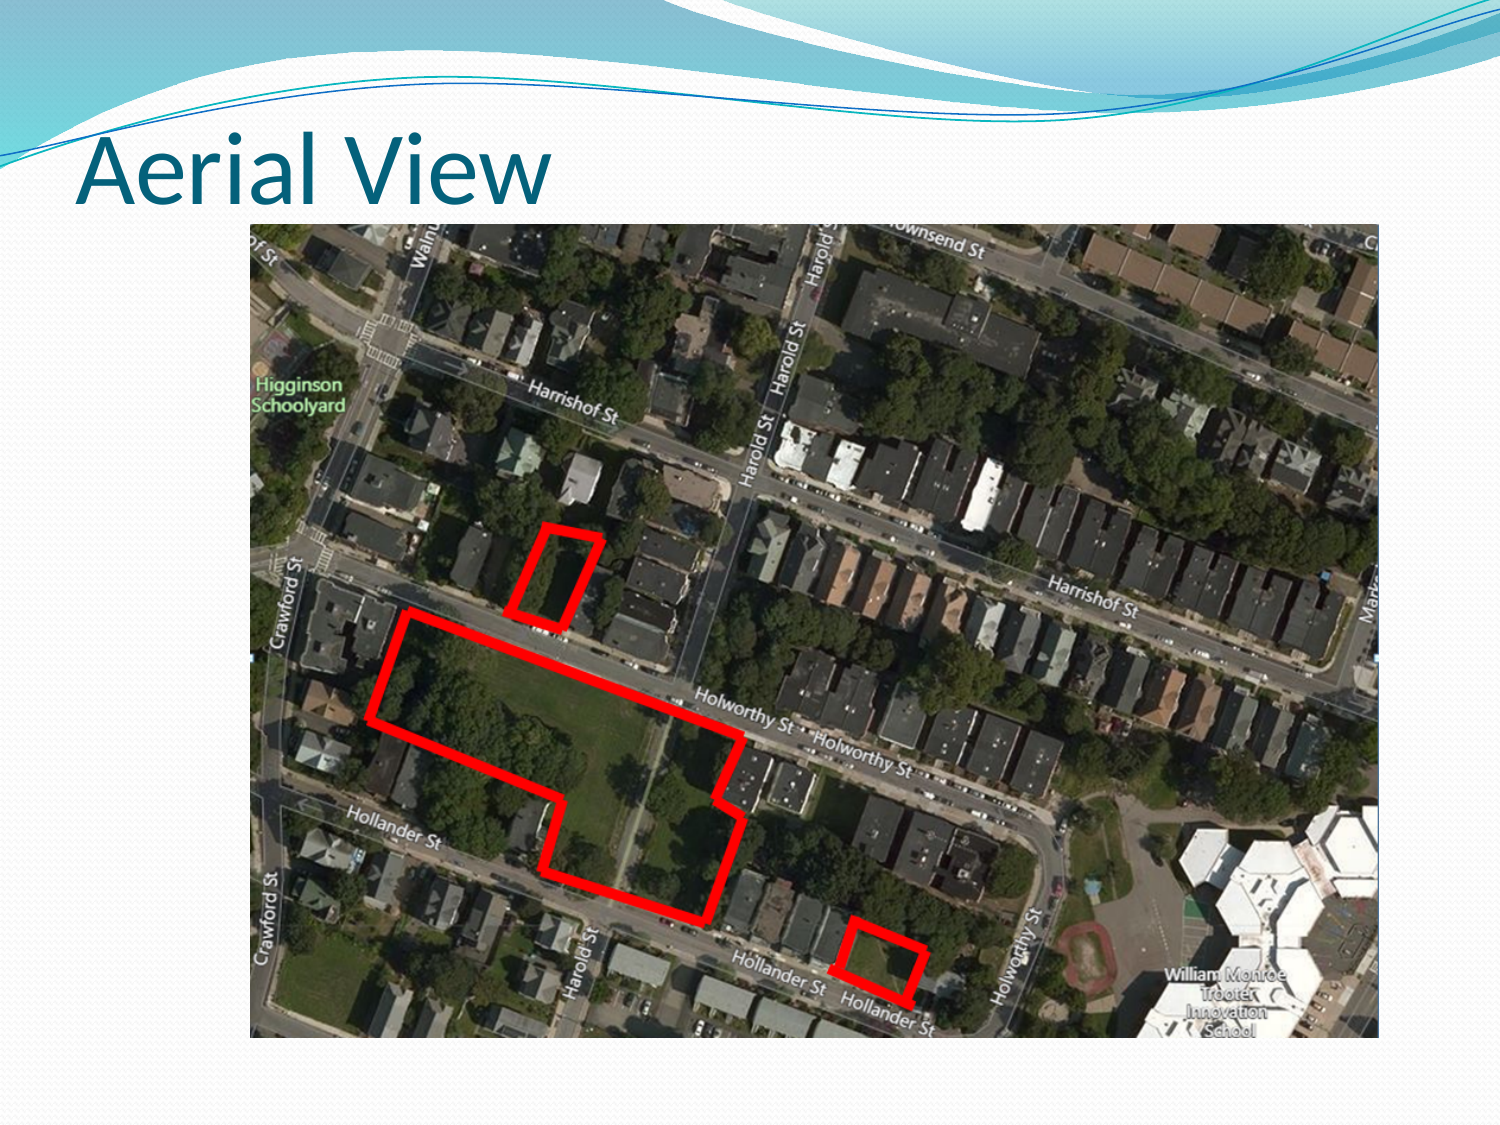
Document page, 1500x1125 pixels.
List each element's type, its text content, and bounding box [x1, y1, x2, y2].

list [249, 224, 1379, 1038]
title Aerial View [75, 37, 1425, 225]
